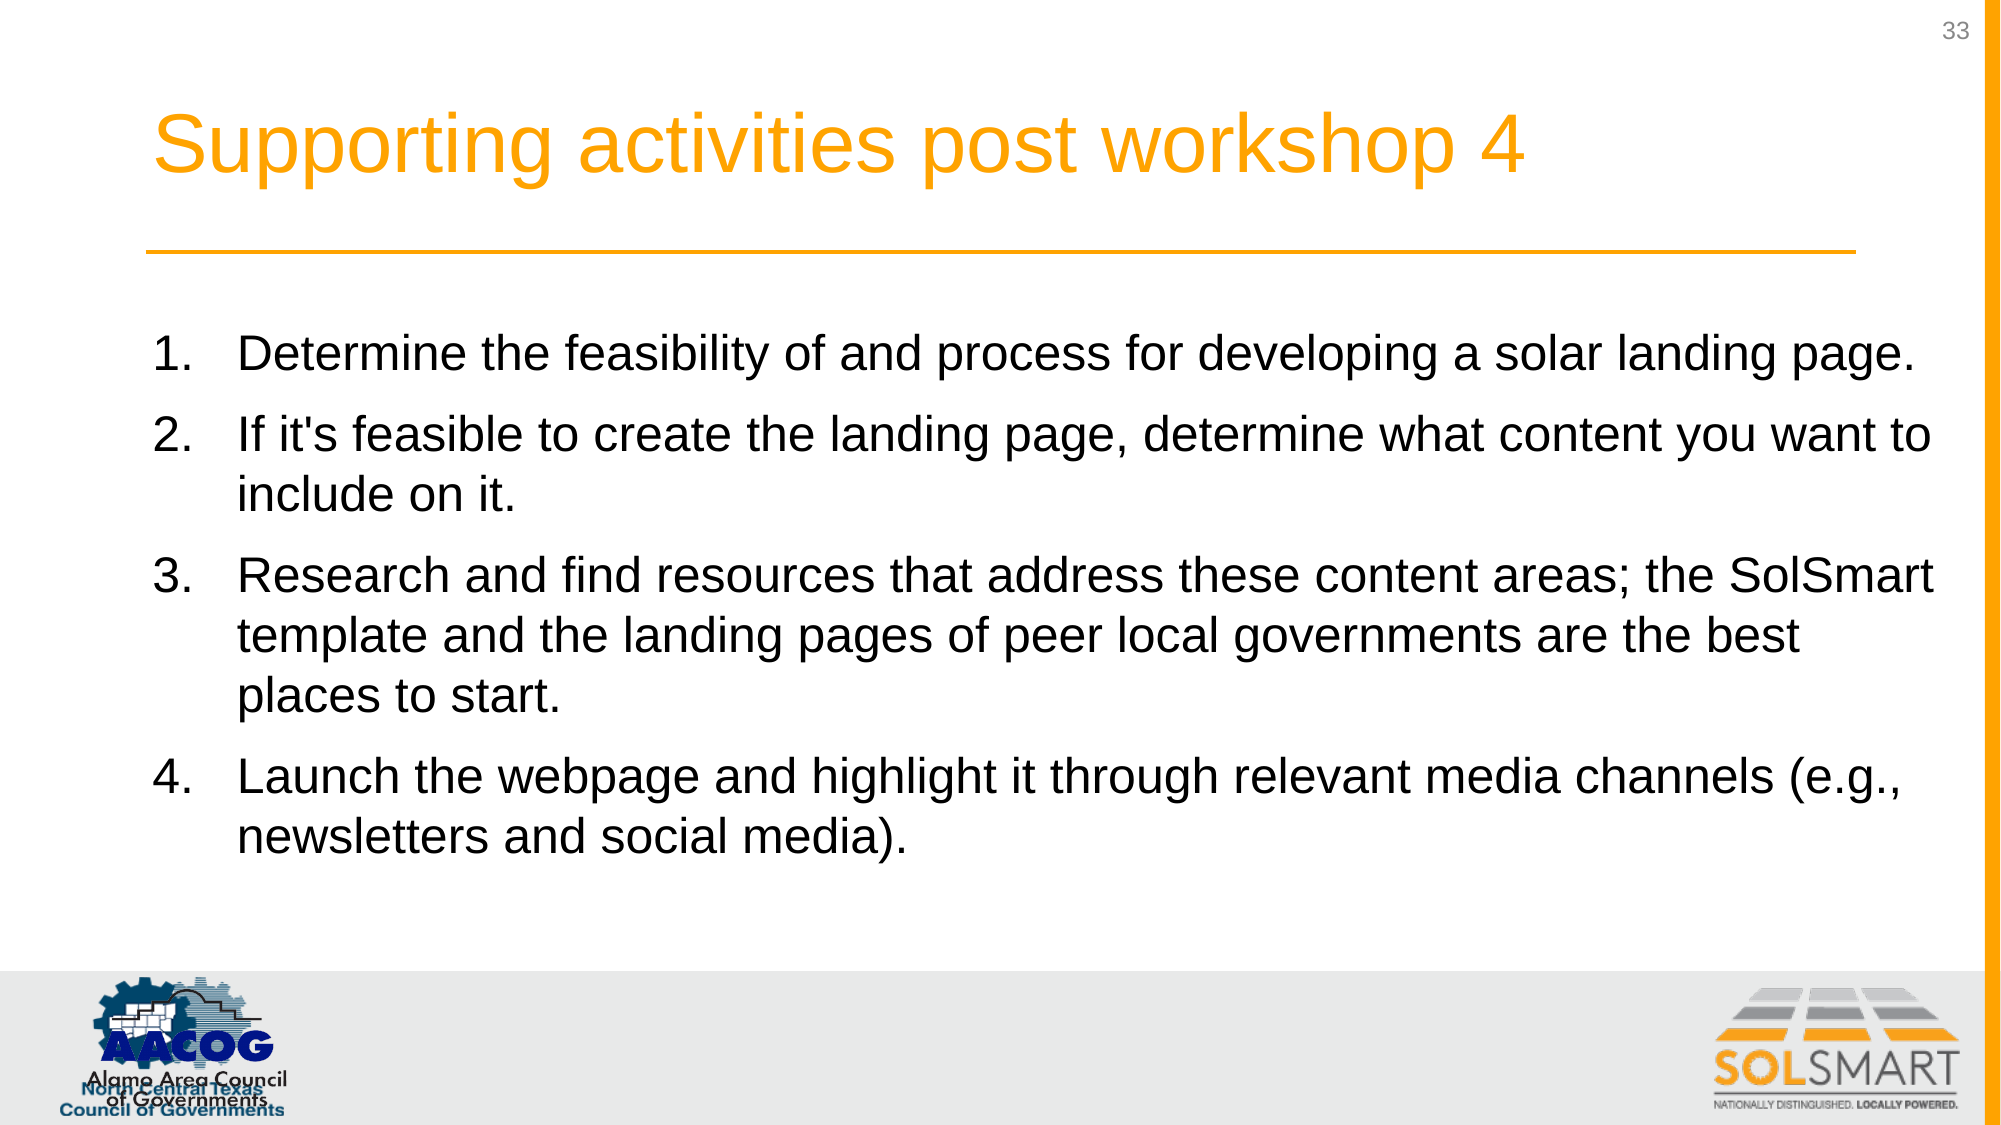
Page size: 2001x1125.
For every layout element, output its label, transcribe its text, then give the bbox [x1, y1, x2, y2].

title Supporting activities post workshop 4 [137, 36, 1863, 254]
picture [58, 971, 314, 1125]
slide_number 33 [1535, 0, 1985, 60]
picture [1708, 979, 1964, 1117]
text_box Determine the feasibility of and process for developing a solar landing page. If it's feasible to create the landing page, determine what content you want to include on it. Research and find resources that address these content areas; the SolSmart template and the landing pages of peer local governments are the best places to start. Launch the webpage and highlight it through relevant media channels (e.g., newsletters and social media). [137, 313, 1958, 952]
